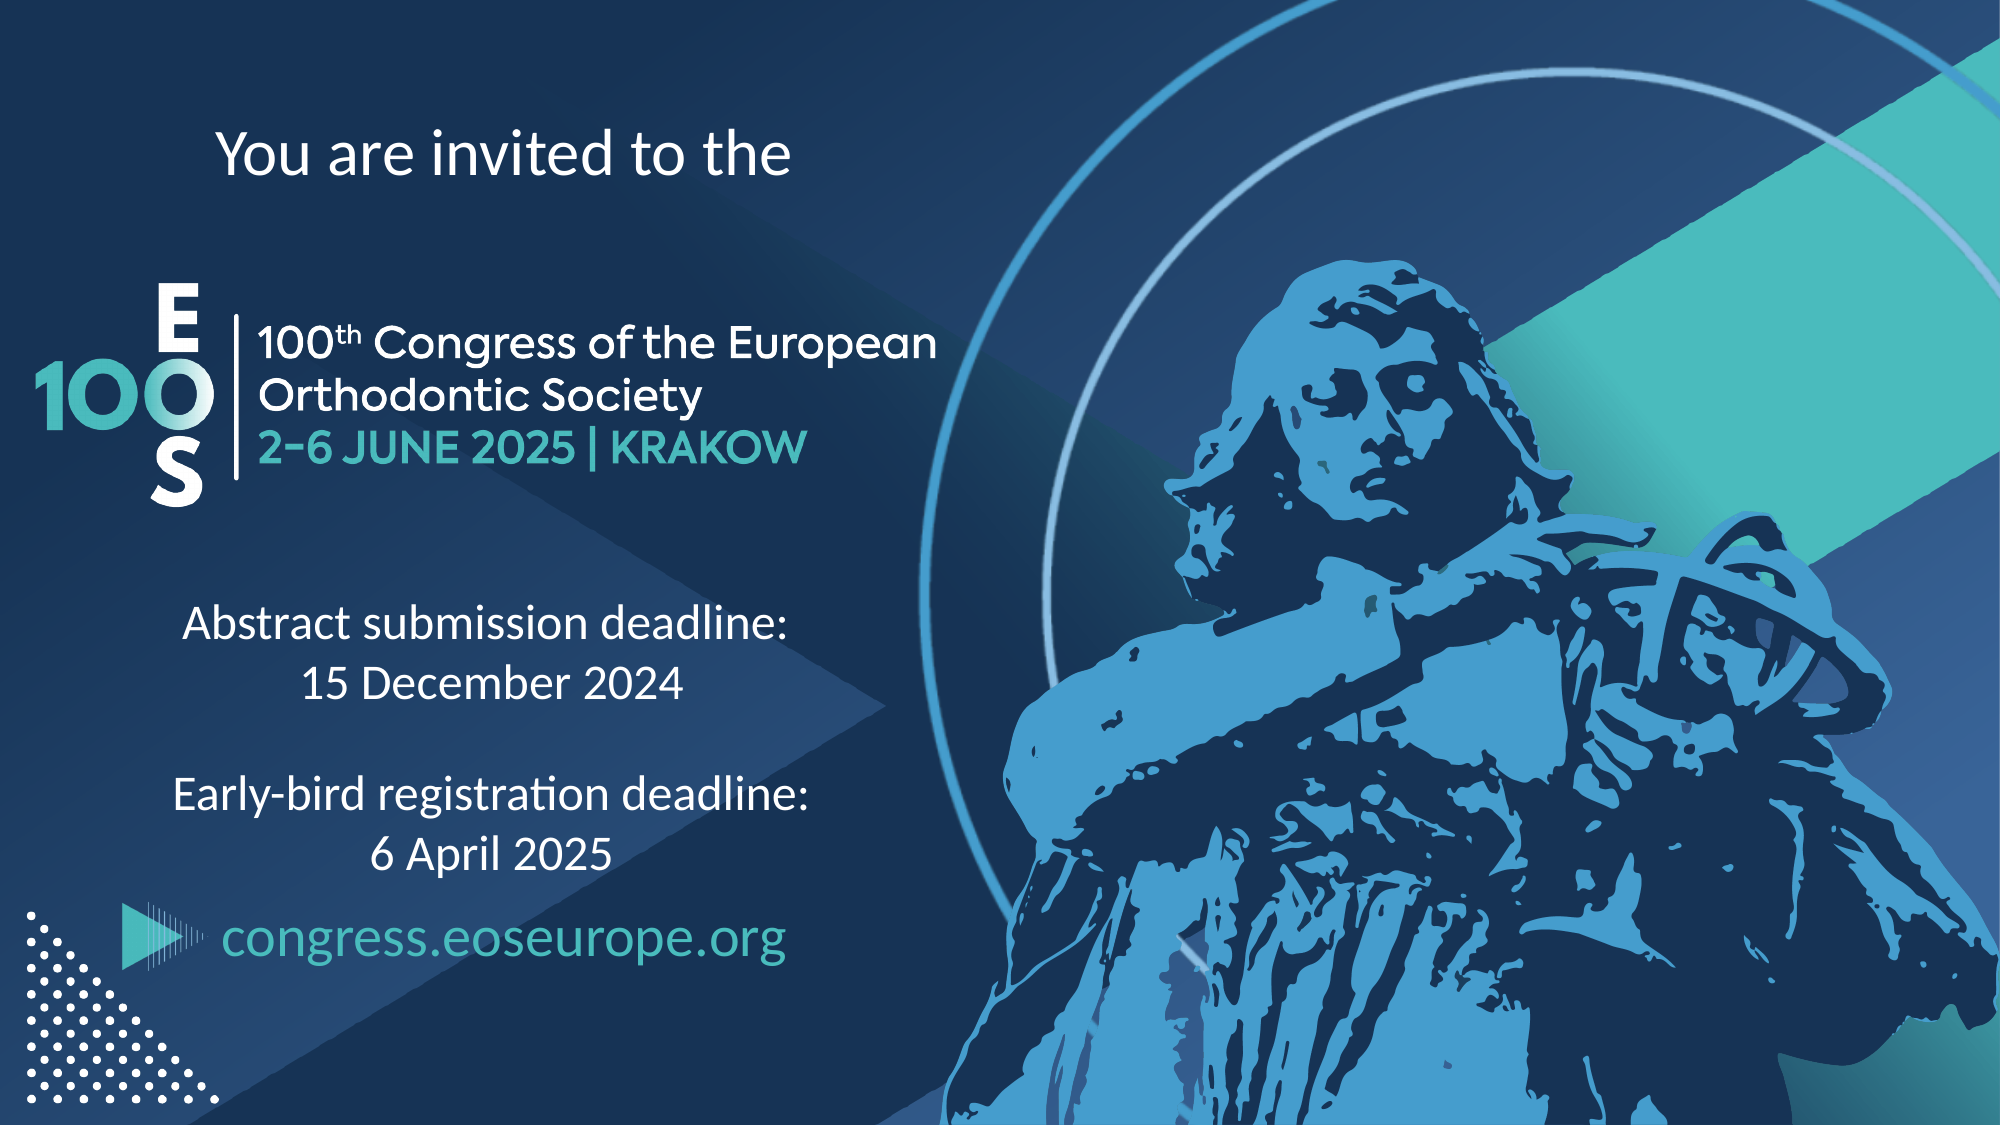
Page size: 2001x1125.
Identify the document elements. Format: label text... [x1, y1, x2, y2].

picture [0, 0, 2000, 1125]
text_box Abstract submission deadline: 15 December 2024 Early-bird registration deadline: 6 April 2025 [72, 582, 803, 888]
text_box You are invited to the [99, 101, 803, 197]
text_box congress.eoseurope.org [276, 890, 803, 1046]
